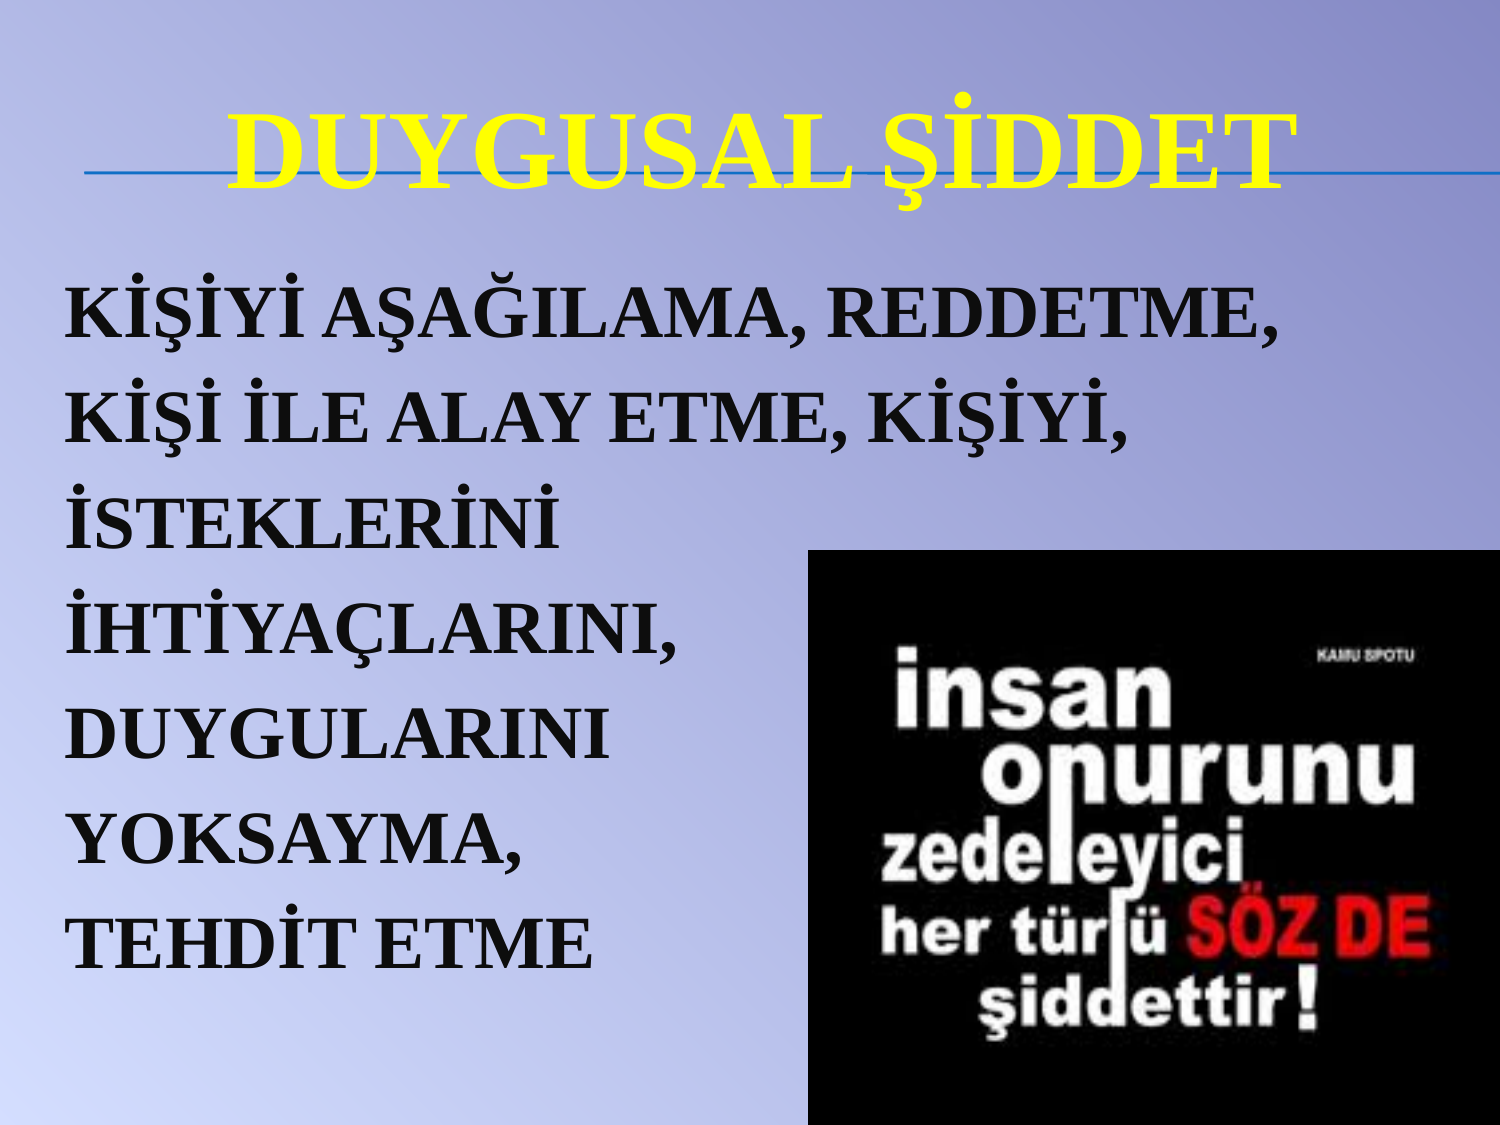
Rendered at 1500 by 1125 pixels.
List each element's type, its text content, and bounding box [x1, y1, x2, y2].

title DUYGUSAL ŞİDDET [50, 75, 1475, 213]
list KİŞİYİ AŞAĞILAMA, REDDETME, KİŞİ İLE ALAY ETME, KİŞİYİ, İSTEKLERİNİ İHTİYAÇLARINI, DUYGULARINI YOKSAYMA, TEHDİT ETME [50, 254, 1475, 998]
picture [808, 550, 1500, 1125]
